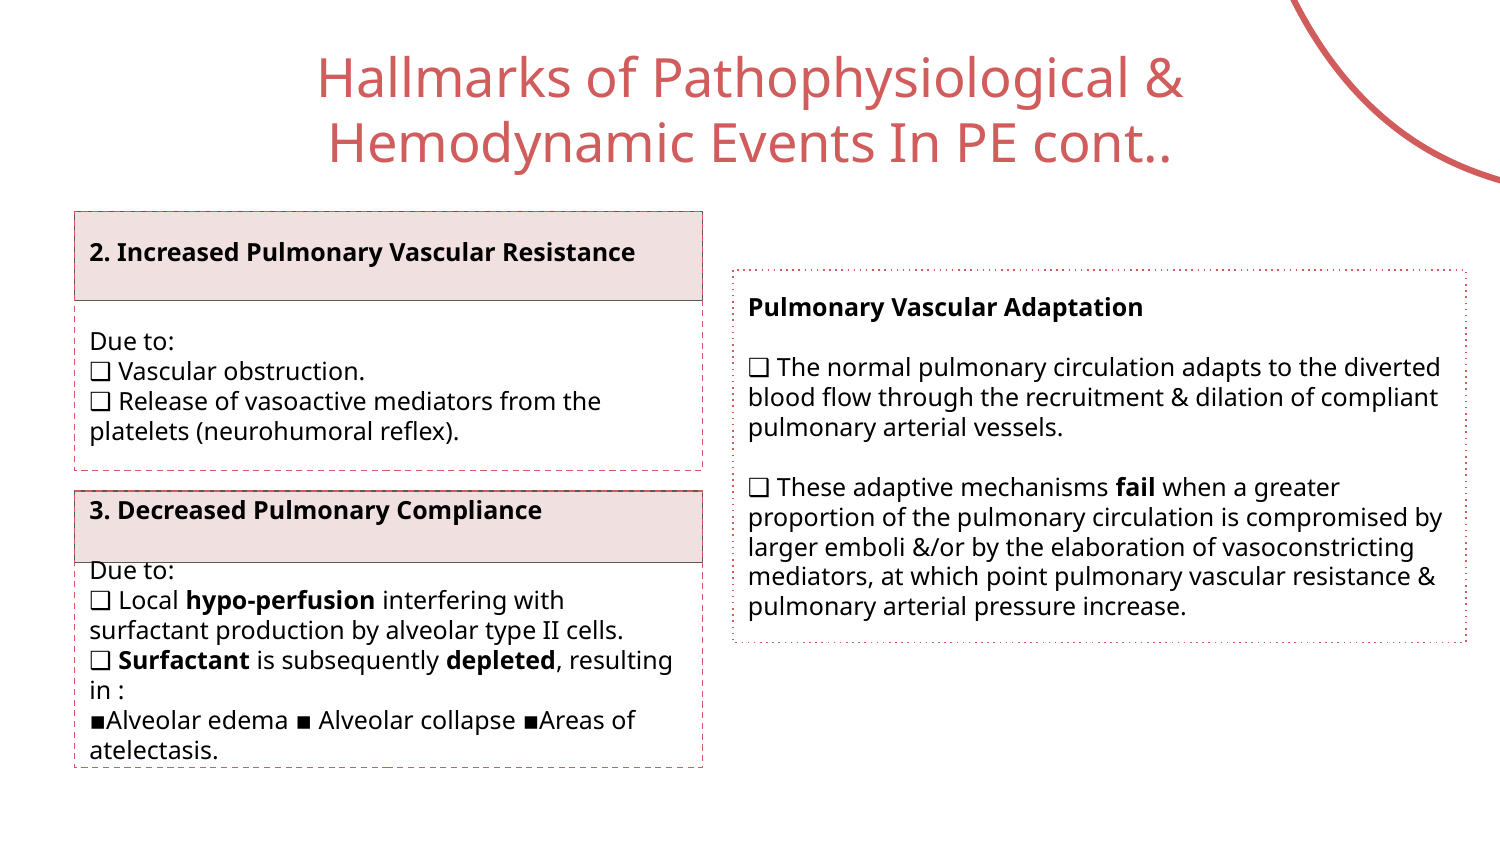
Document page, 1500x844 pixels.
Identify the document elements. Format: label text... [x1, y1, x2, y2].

text_box 3. Decreased Pulmonary Compliance Due to: ❑ Local hypo-perfusion interfering with surfactant production by alveolar type II cells. ❑ Surfactant is subsequently depleted, resulting in : ▪Alveolar edema ▪ Alveolar collapse ▪Areas of atelectasis. [74, 491, 703, 768]
text_box 2. Increased Pulmonary Vascular Resistance Due to: ❑ Vascular obstruction. ❑ Release of vasoactive mediators from the platelets (neurohumoral reflex). [74, 211, 703, 471]
title Hallmarks of Pathophysiological & Hemodynamic Events In PE cont.. [280, 28, 1220, 191]
text_box Pulmonary Vascular Adaptation ❑ The normal pulmonary circulation adapts to the diverted blood flow through the recruitment & dilation of compliant pulmonary arterial vessels. ❑ These adaptive mechanisms fail when a greater proportion of the pulmonary circulation is compromised by larger emboli &/or by the elaboration of vasoconstricting mediators, at which point pulmonary vascular resistance & pulmonary arterial pressure increase. [732, 269, 1466, 643]
